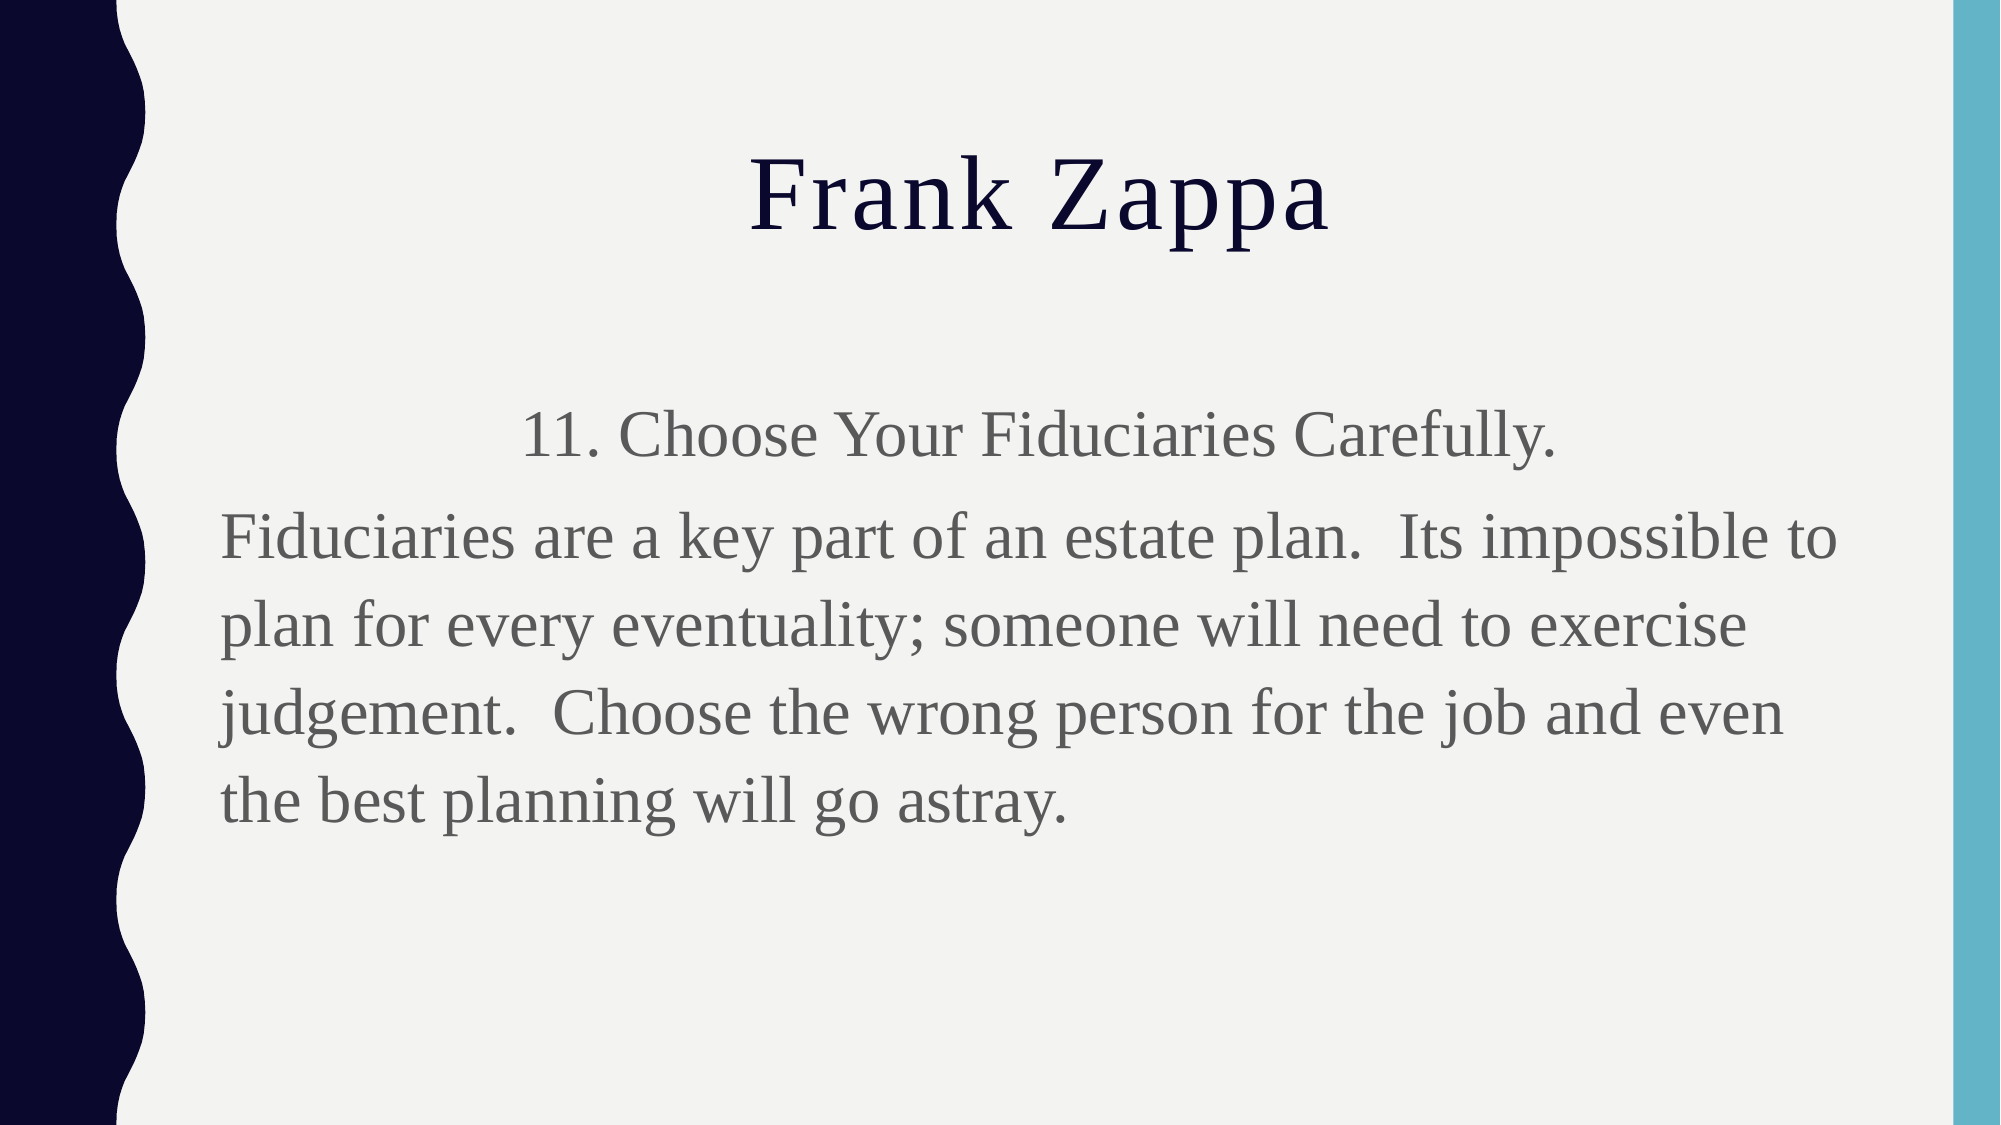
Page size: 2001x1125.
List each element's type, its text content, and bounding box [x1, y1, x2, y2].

title Frank Zappa [205, 130, 1875, 373]
list 11. Choose Your Fiduciaries Carefully. Fiduciaries are a key part of an estate plan. Its impossible to plan for every eventuality; someone will need to exercise judgement. Choose the wrong person for the job and even the best planning will go astray. [205, 373, 1875, 964]
